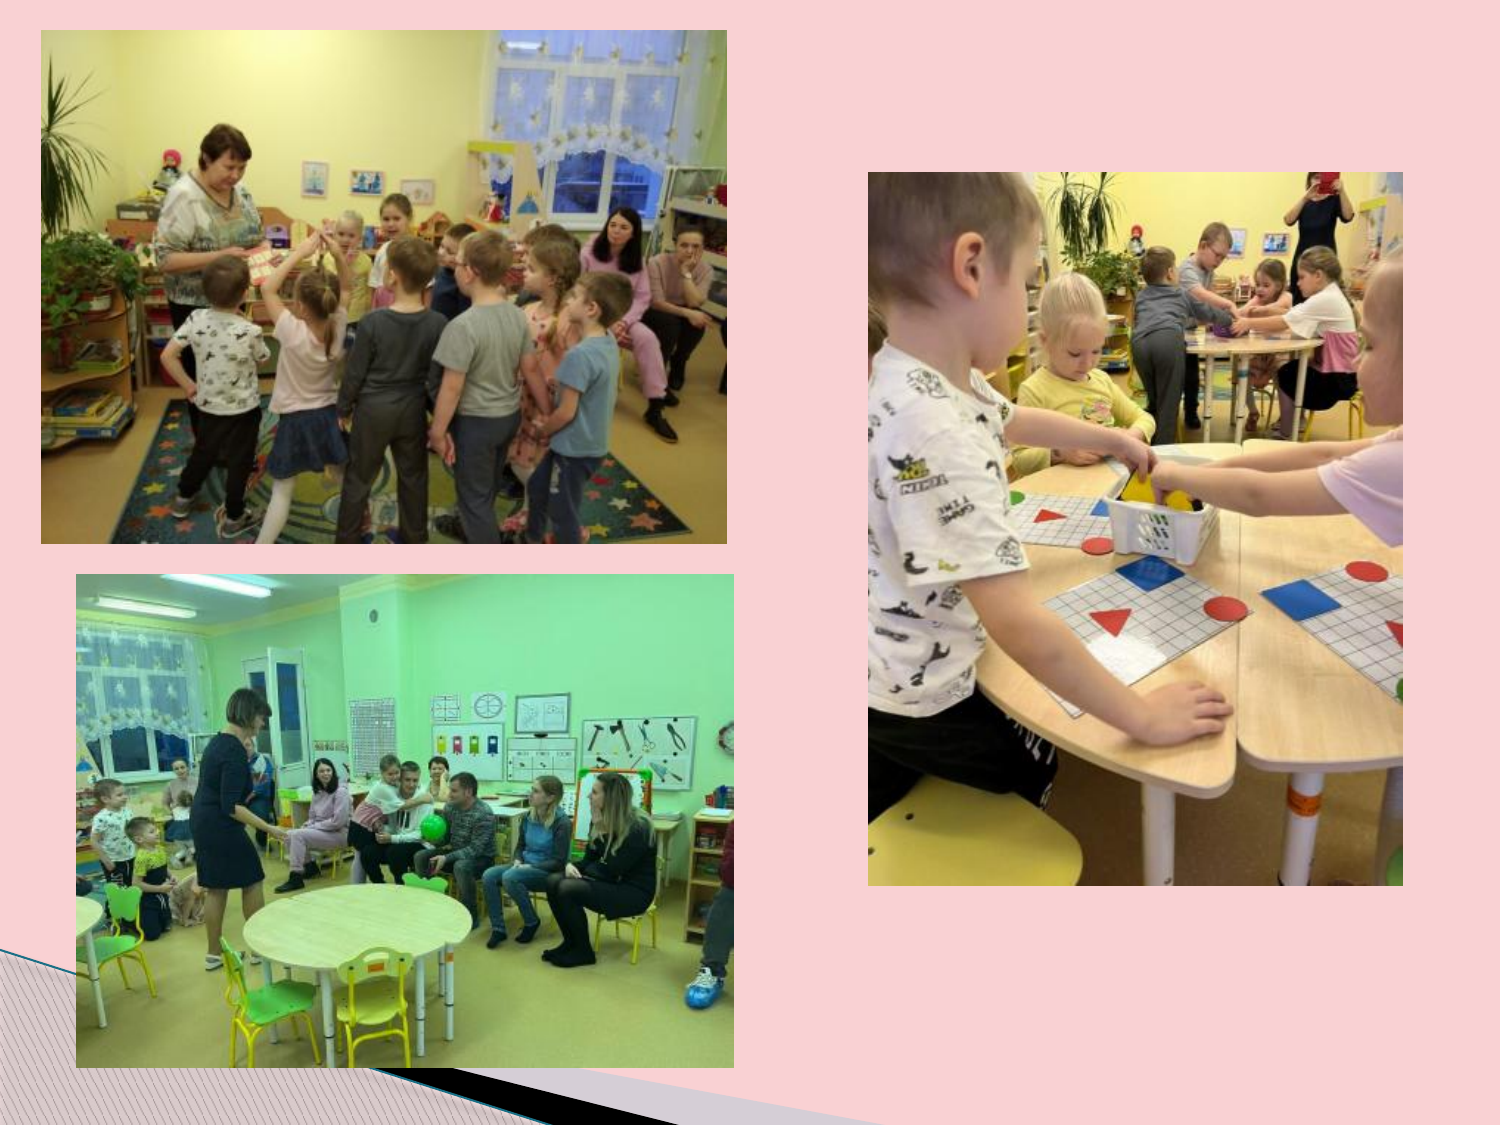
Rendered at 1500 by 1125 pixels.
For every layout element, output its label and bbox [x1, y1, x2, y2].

picture [867, 172, 1404, 886]
picture [41, 30, 727, 544]
picture [76, 573, 735, 1068]
